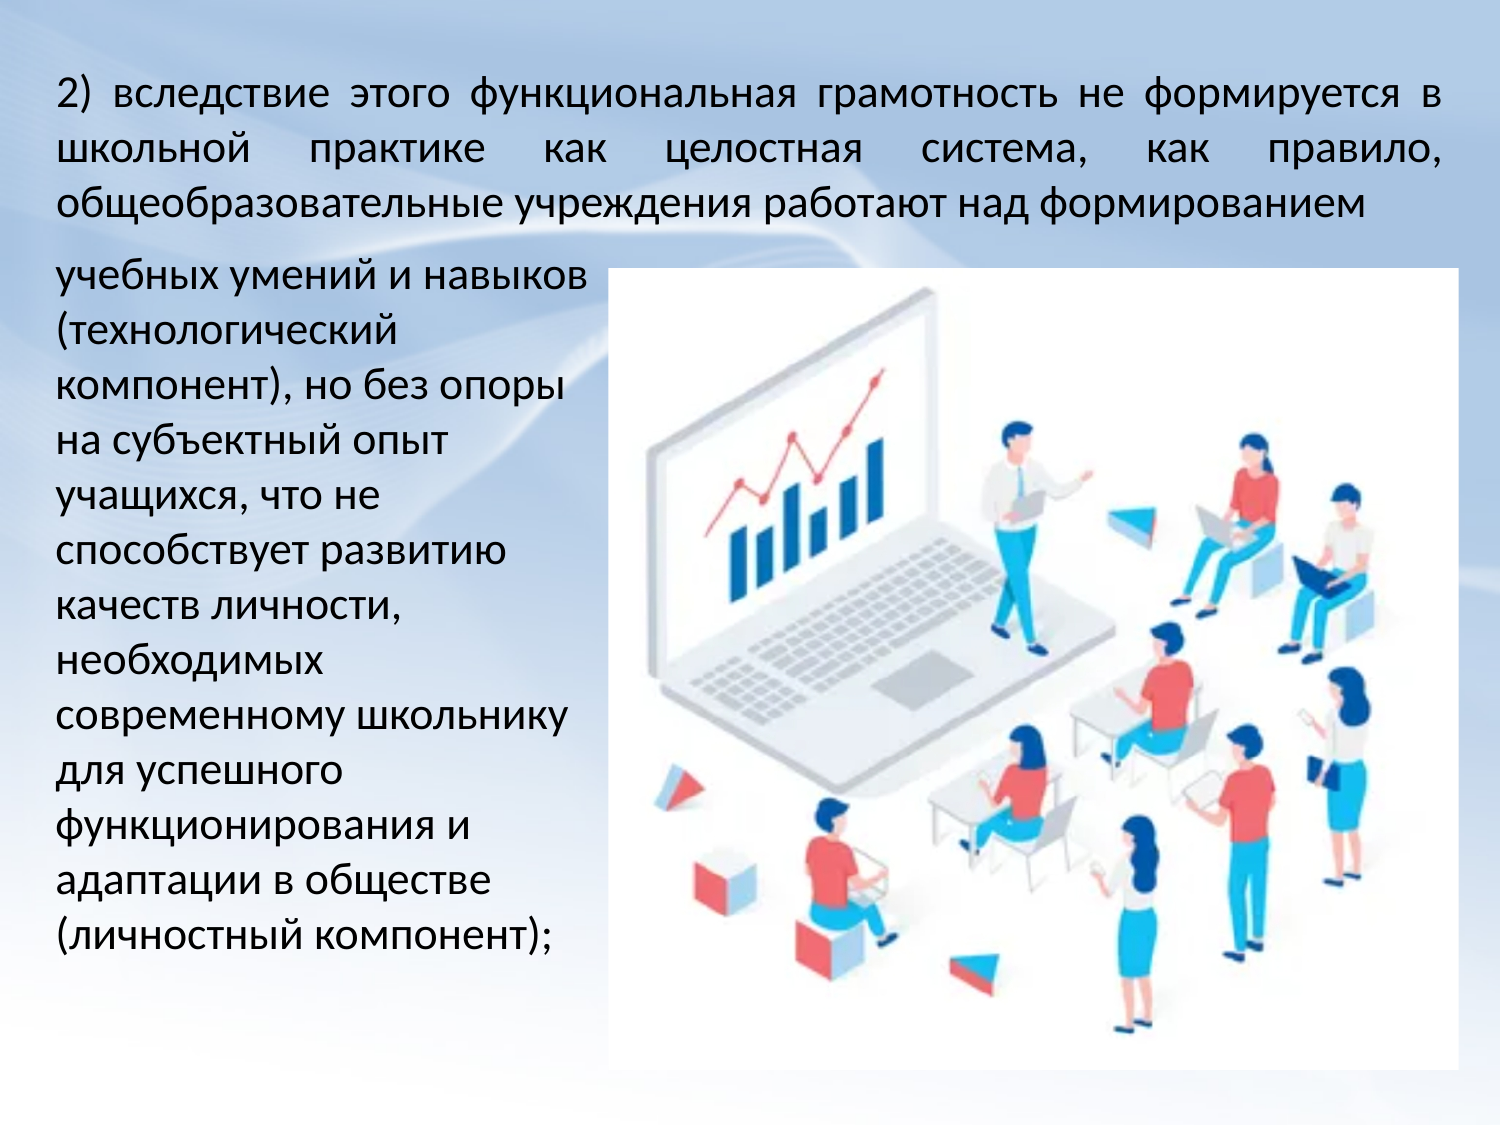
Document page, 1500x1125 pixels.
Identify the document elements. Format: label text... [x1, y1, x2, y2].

text_box учебных умений и навыков (технологический компонент), но без опоры на субъектный опыт учащихся, что не способствует развитию качеств личности, необходимых современному школьнику для успешного функционирования и адаптации в обществе (личностный компонент); [40, 236, 609, 1056]
picture [0, 0, 1500, 1125]
text_box 2) вследствие этого функциональная грамотность не формируется в школьной практике как целостная система, как правило, общеобразовательные учреждения работают над формированием [41, 54, 1459, 235]
